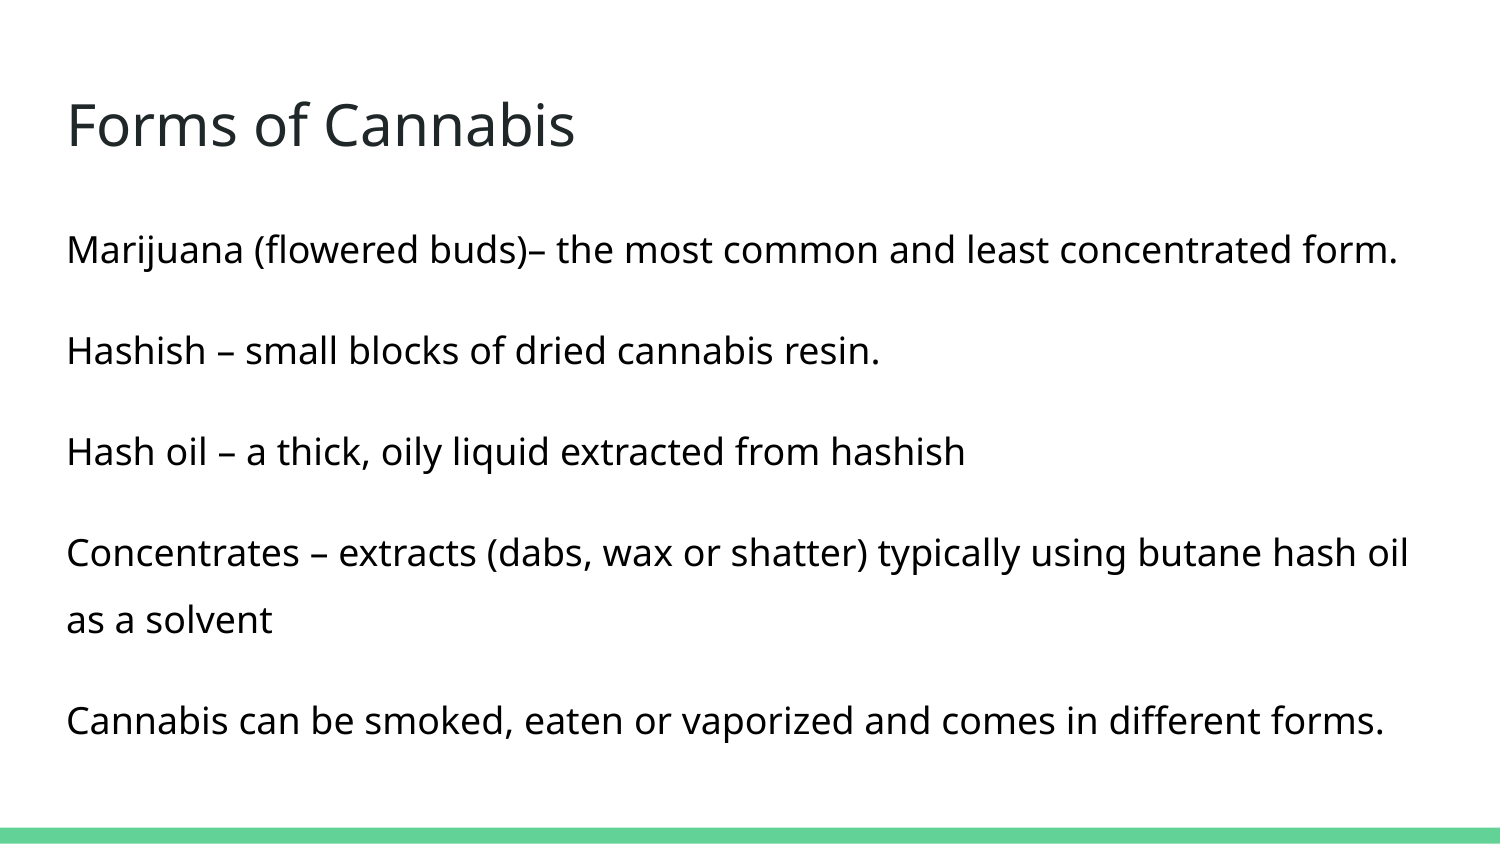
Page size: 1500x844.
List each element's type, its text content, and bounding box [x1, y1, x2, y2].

list Marijuana (flowered buds)– the most common and least concentrated form. Hashish – small blocks of dried cannabis resin. Hash oil – a thick, oily liquid extracted from hashish Concentrates – extracts (dabs, wax or shatter) typically using butane hash oil as a solvent Cannabis can be smoked, eaten or vaporized and comes in different forms. [51, 189, 1449, 750]
title Forms of Cannabis [51, 72, 1449, 167]
